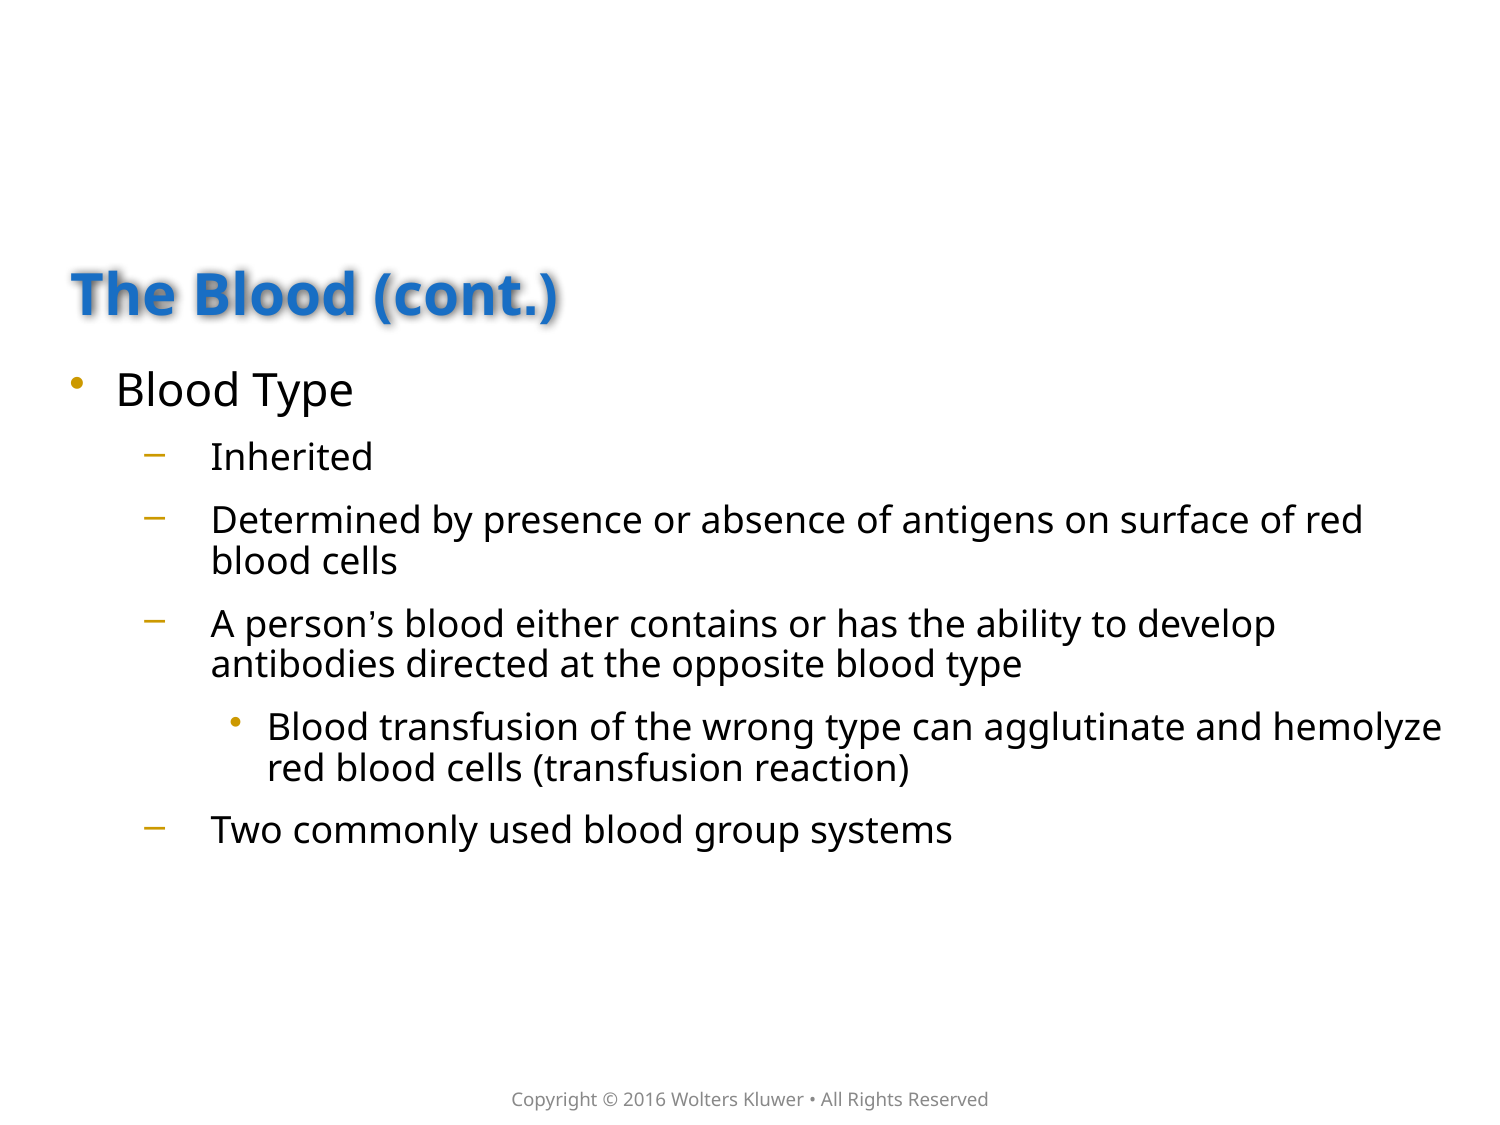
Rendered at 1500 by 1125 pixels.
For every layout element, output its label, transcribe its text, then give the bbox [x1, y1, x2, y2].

list Blood Type Inherited Determined by presence or absence of antigens on surface of red blood cells A person’s blood either contains or has the ability to develop antibodies directed at the opposite blood type Blood transfusion of the wrong type can agglutinate and hemolyze red blood cells (transfusion reaction) Two commonly used blood group systems [53, 358, 1468, 1026]
title The Blood (cont.) [70, 265, 1469, 329]
